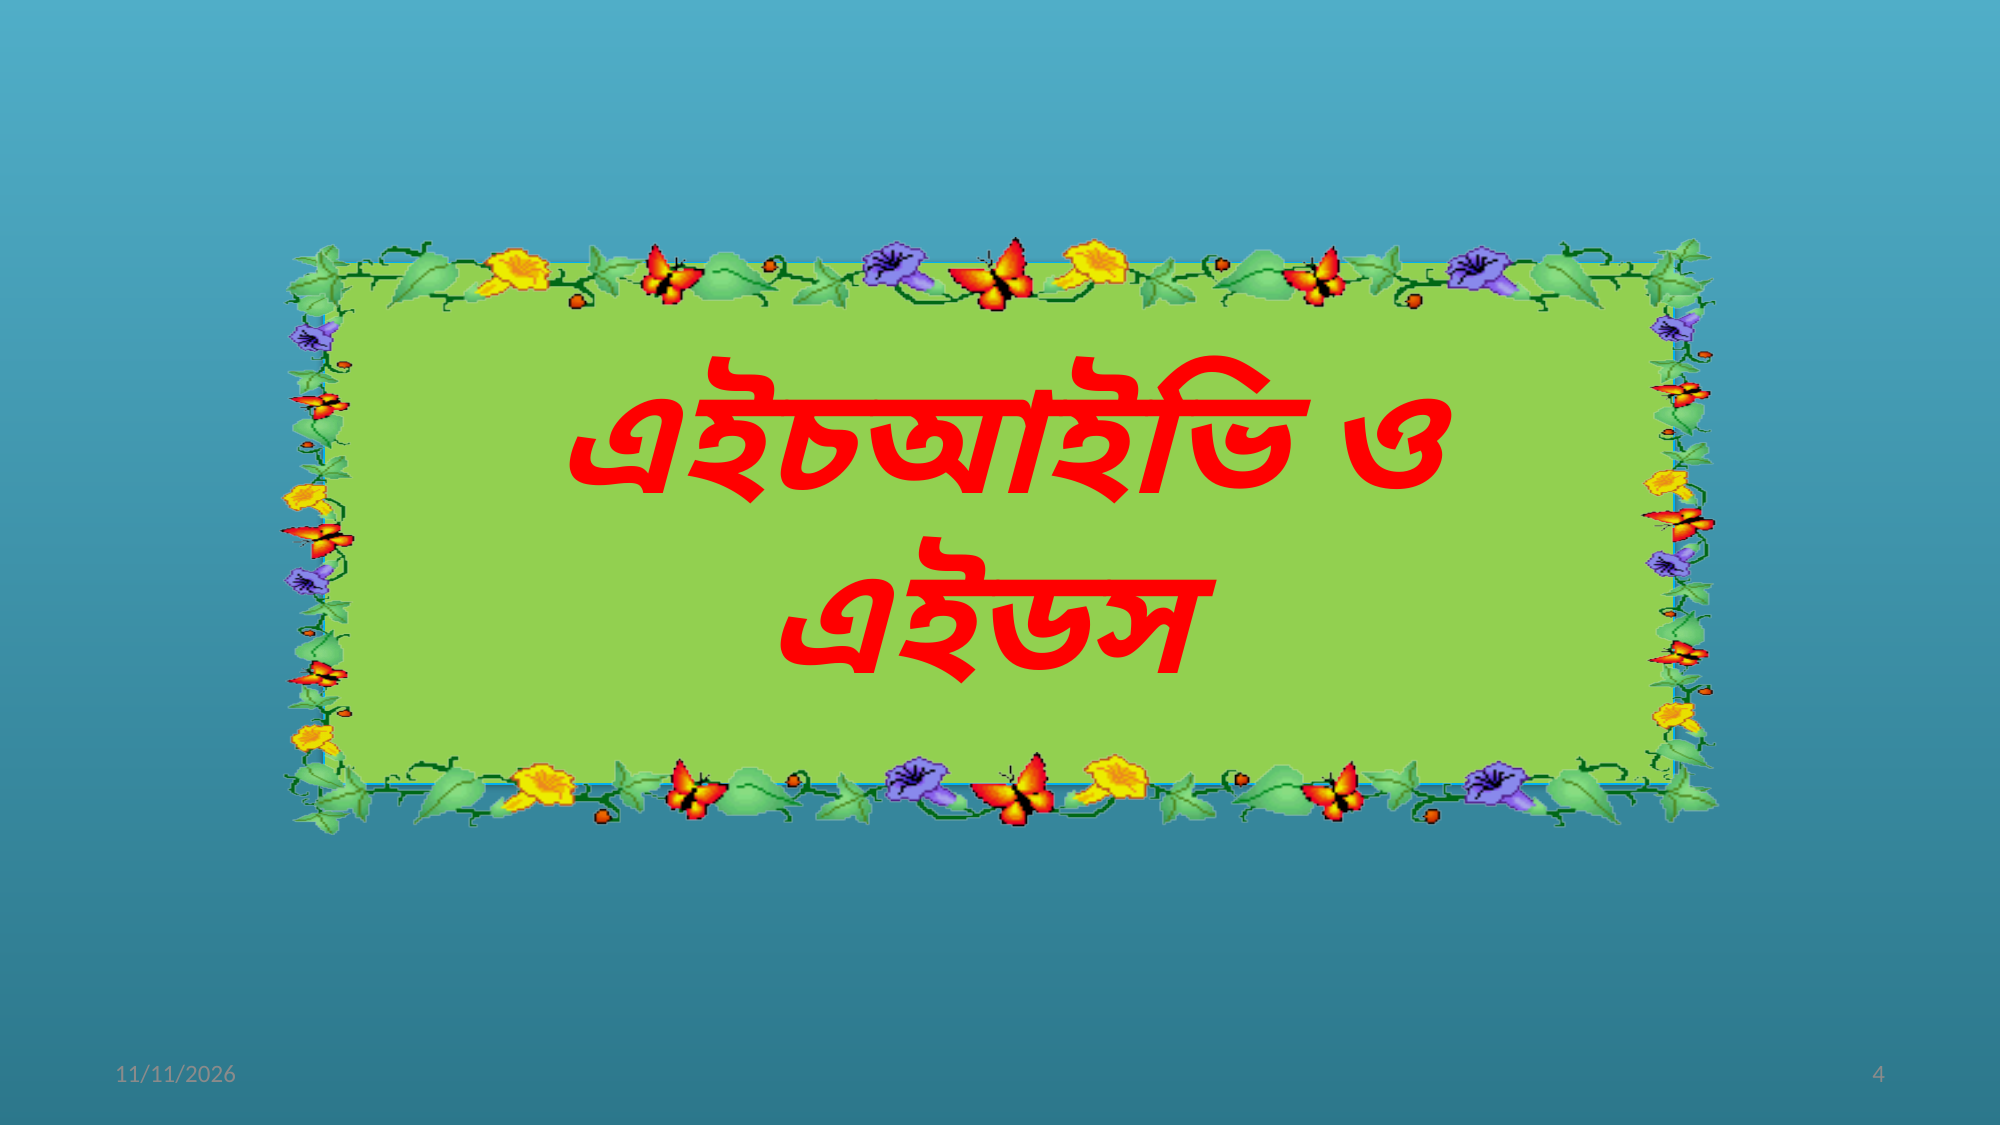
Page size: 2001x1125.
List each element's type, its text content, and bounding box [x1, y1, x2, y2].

picture [23, 237, 1966, 834]
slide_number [99, 1042, 567, 1103]
slide_number 4 [1433, 1042, 1900, 1103]
text_box এইচআইভি ও এইডস [359, 325, 1640, 750]
